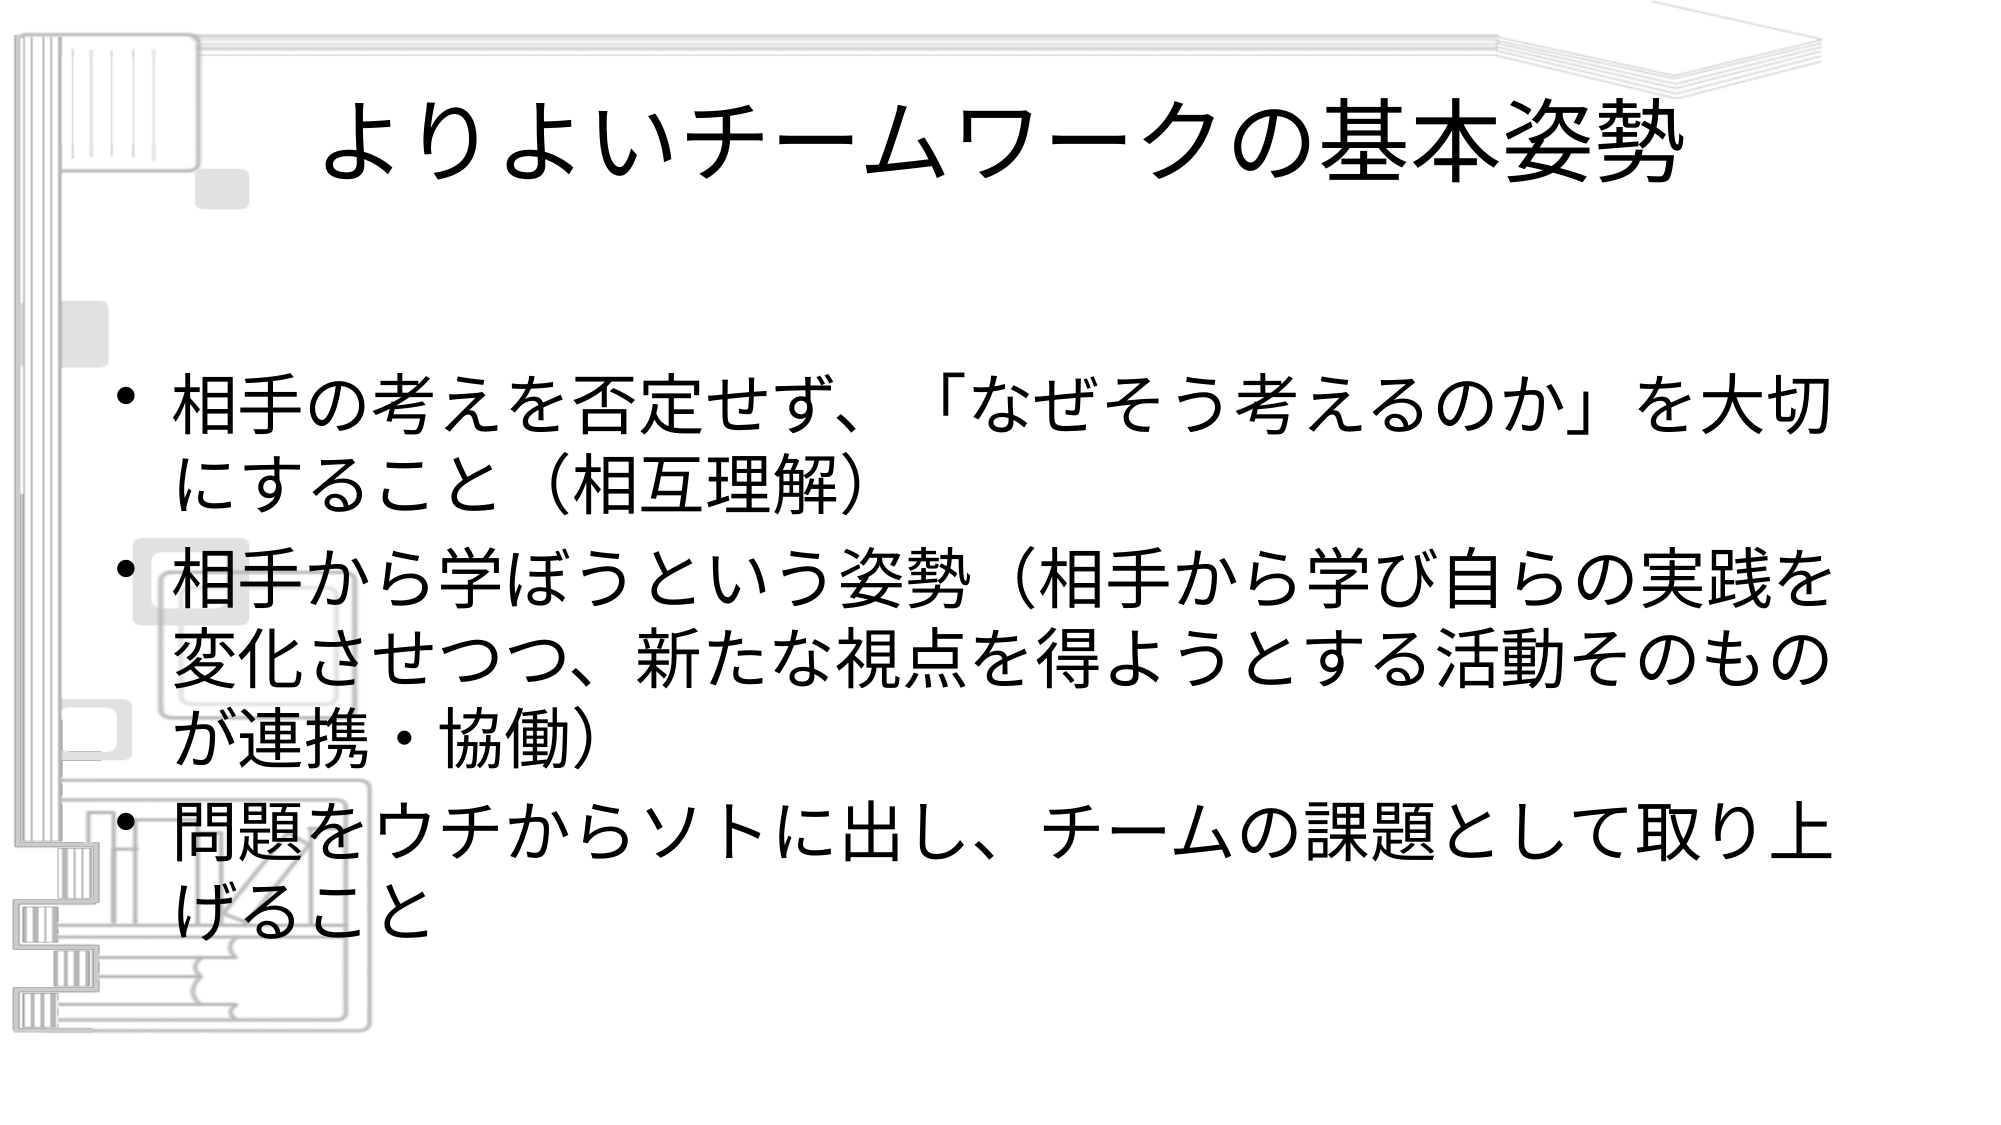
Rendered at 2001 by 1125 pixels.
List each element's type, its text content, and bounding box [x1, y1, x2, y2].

picture [0, 0, 1914, 1083]
list 相手の考えを否定せず、「なぜそう考えるのか」を大切にすること（相互理解） 相手から学ぼうという姿勢（相手から学び自らの実践を変化させつつ、新たな視点を得ようとする活動そのものが連携・協働） 問題をウチからソトに出し、チームの課題として取り上げること [99, 262, 1901, 1006]
title よりよいチームワークの基本姿勢 [99, 44, 1901, 233]
